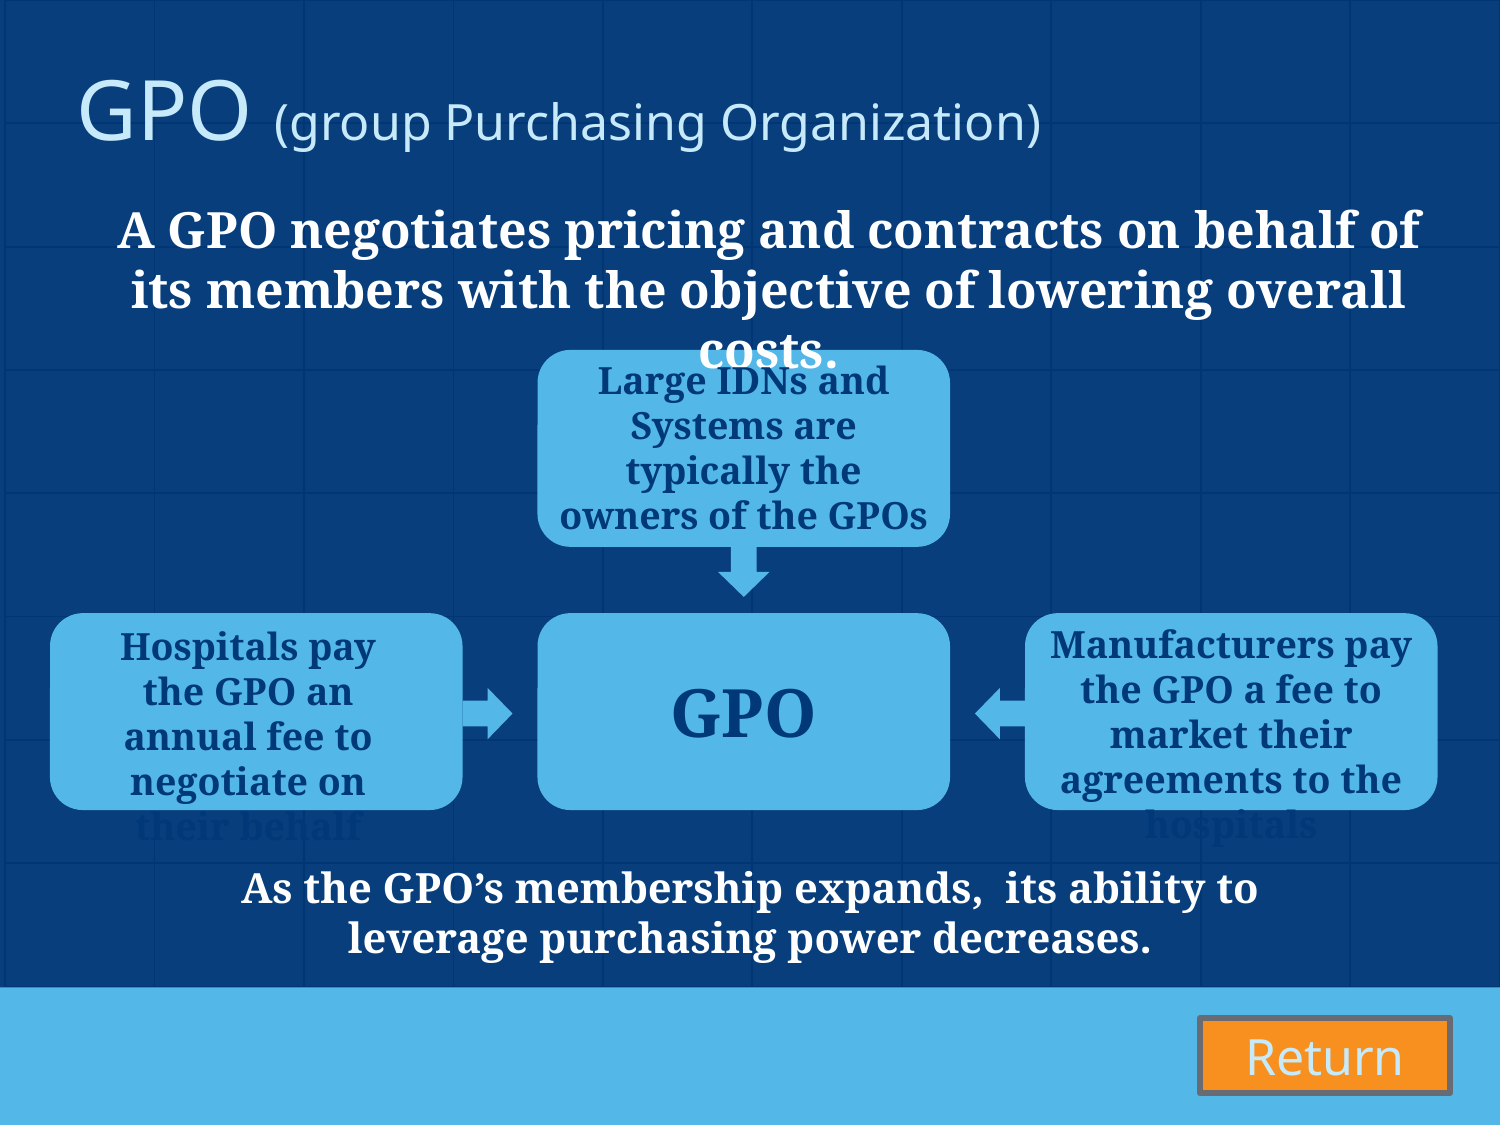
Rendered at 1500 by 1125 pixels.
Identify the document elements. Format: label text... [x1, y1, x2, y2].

text_box [554, 545, 729, 549]
text_box Large IDNs and Systems are typically the owners of the GPOs [537, 349, 950, 545]
text_box GPO (group Purchasing Organization) [62, 50, 1475, 165]
text_box [535, 611, 953, 813]
text_box [47, 611, 465, 813]
text_box Hospitals pay the GPO an annual fee to negotiate on their behalf [75, 615, 422, 855]
text_box [716, 544, 772, 600]
text_box A GPO negotiates pricing and contracts on behalf of its members with the objective of lowering overall costs. [87, 190, 1450, 386]
text_box [460, 685, 515, 742]
text_box Return [1200, 1018, 1450, 1094]
text_box [759, 545, 934, 549]
text_box As the GPO’s membership expands, its ability to leverage purchasing power decreases. [137, 853, 1363, 969]
text_box [0, 985, 1500, 1125]
text_box GPO [564, 663, 923, 759]
text_box [972, 685, 1028, 742]
text_box [0, 0, 1500, 985]
text_box Manufacturers pay the GPO a fee to market their agreements to the hospitals [1025, 613, 1438, 853]
